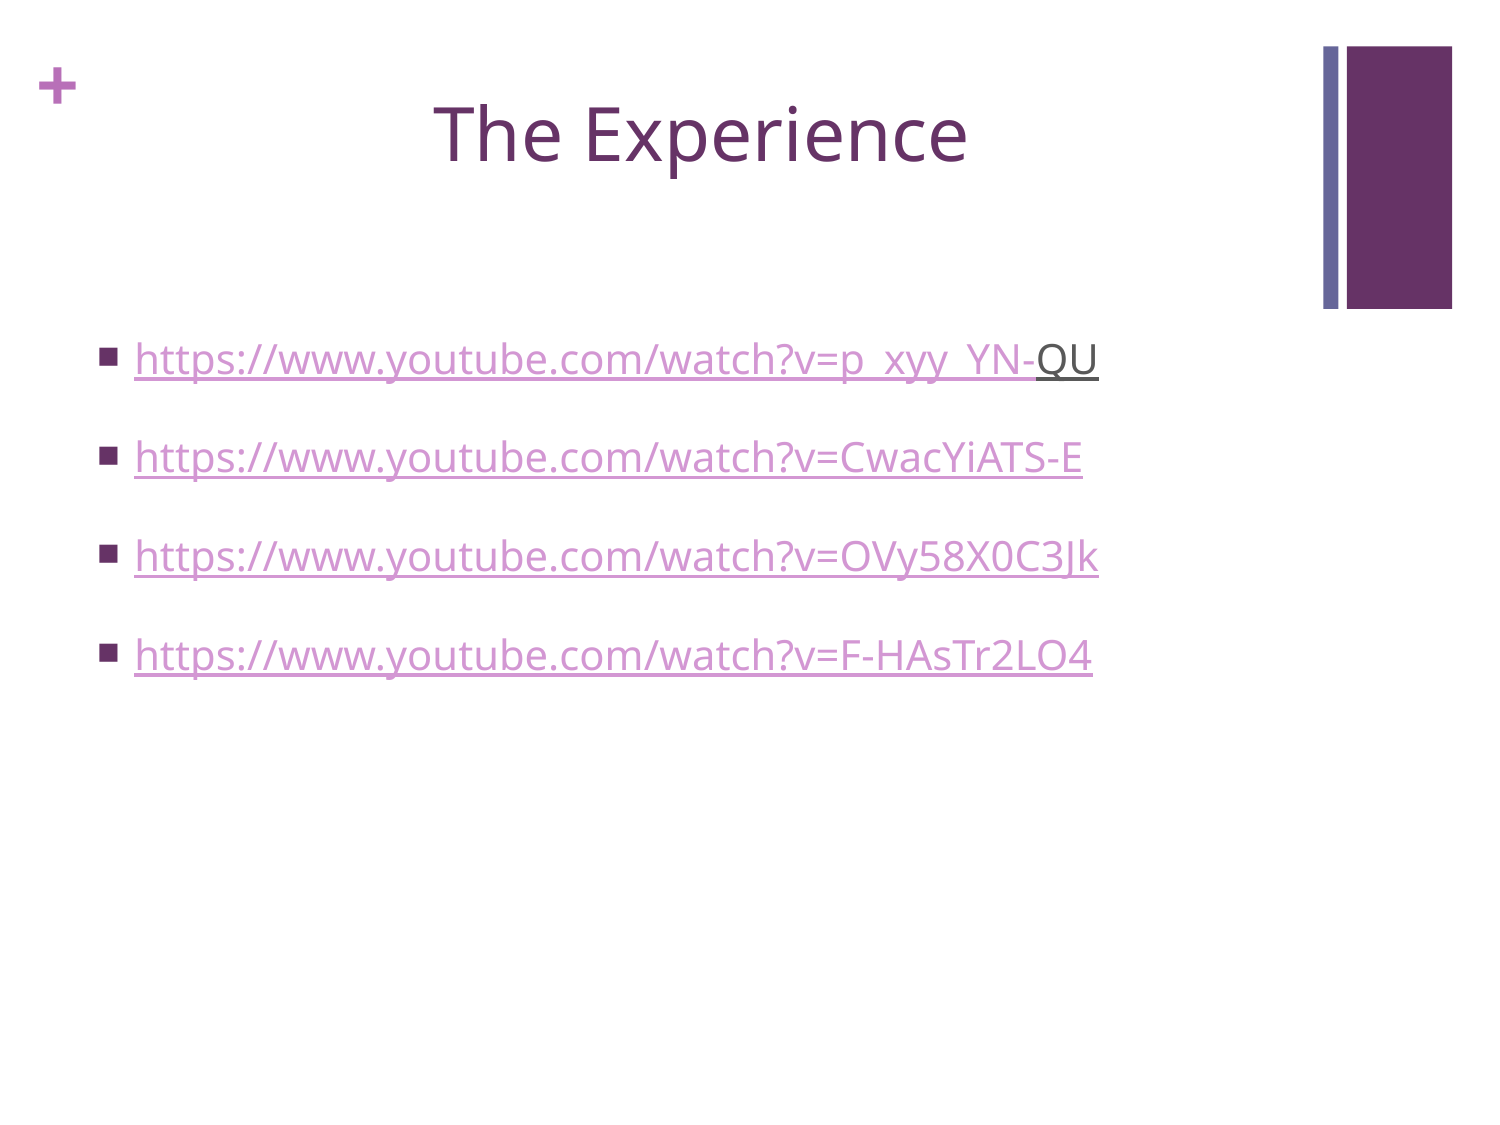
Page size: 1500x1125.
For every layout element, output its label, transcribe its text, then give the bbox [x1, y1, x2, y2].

list https://www.youtube.com/watch?v=p_xyy_YN-QU https://www.youtube.com/watch?v=CwacYiATS-E https://www.youtube.com/watch?v=OVy58X0C3Jk https://www.youtube.com/watch?v=F-HAsTr2LO4 [81, 324, 1322, 1005]
title The Experience [81, 79, 1322, 263]
